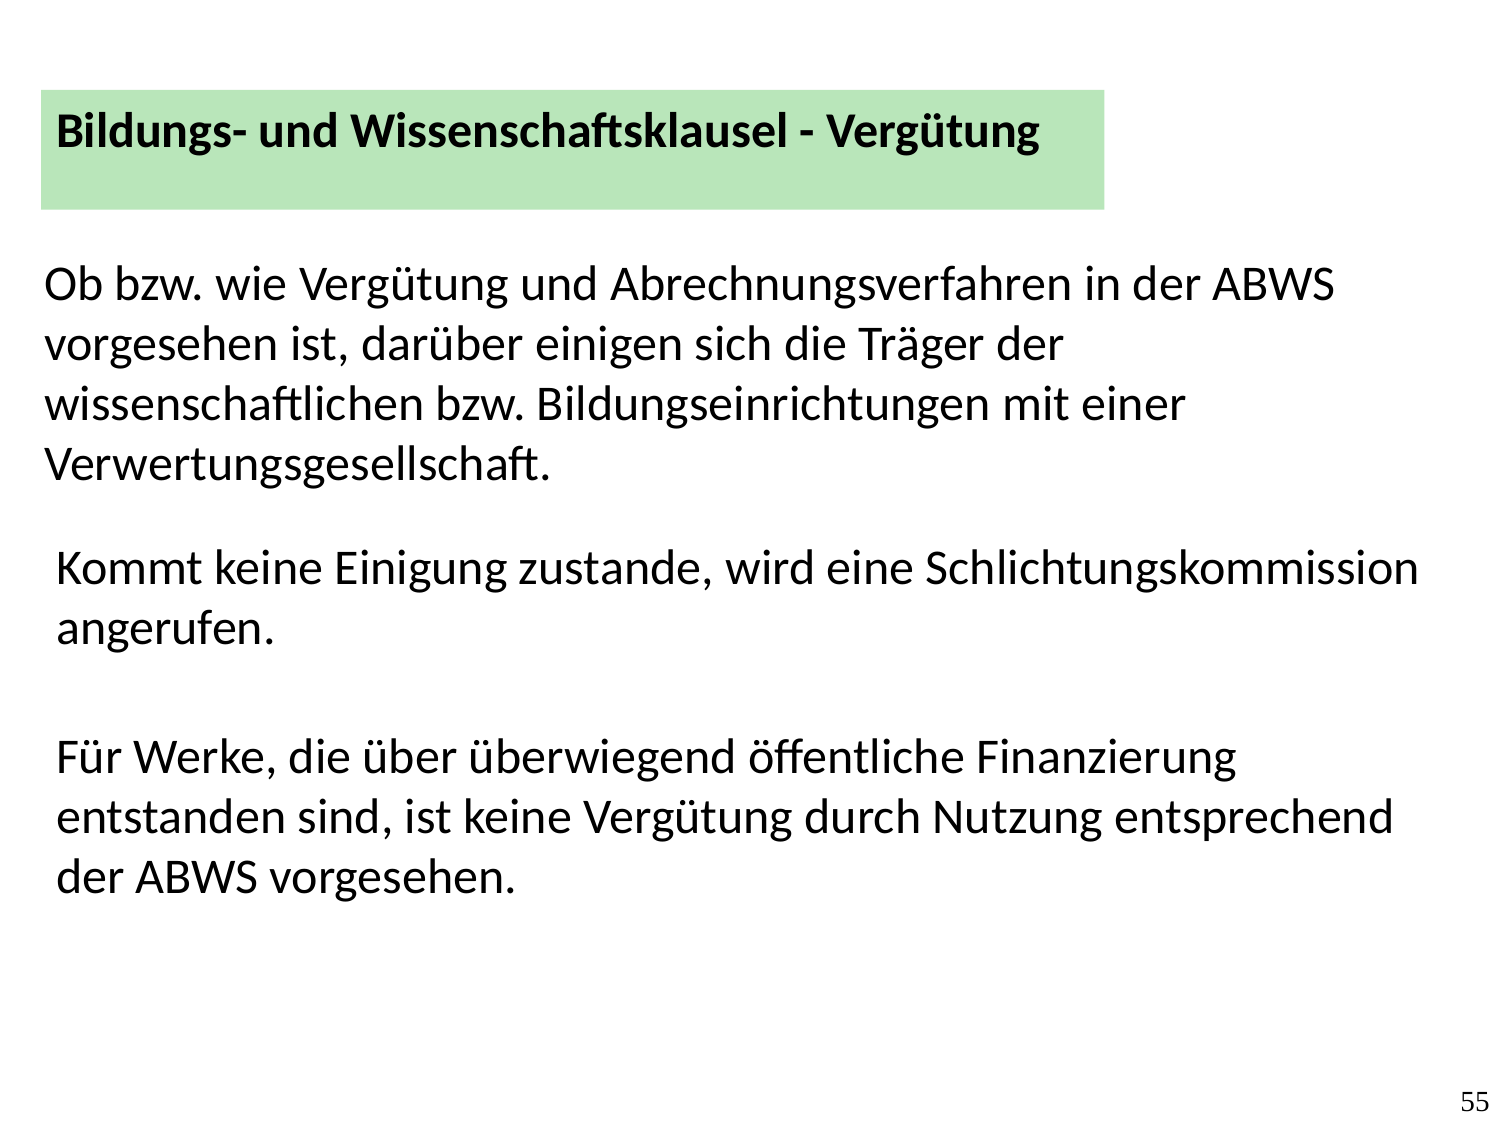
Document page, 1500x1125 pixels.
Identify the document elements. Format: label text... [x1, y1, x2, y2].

text_box Ob bzw. wie Vergütung und Abrechnungsverfahren in der ABWS vorgesehen ist, darüber einigen sich die Träger der wissenschaftlichen bzw. Bildungseinrichtungen mit einer Verwertungsgesellschaft. [29, 243, 1447, 499]
text_box Für Werke, die über überwiegend öffentliche Finanzierung entstanden sind, ist keine Vergütung durch Nutzung entsprechend der ABWS vorgesehen. [41, 715, 1459, 911]
text_box Bildungs- und Wissenschaftsklausel - Vergütung [41, 89, 1105, 210]
text_box Kommt keine Einigung zustande, wird eine Schlichtungskommission angerufen. [41, 527, 1459, 662]
